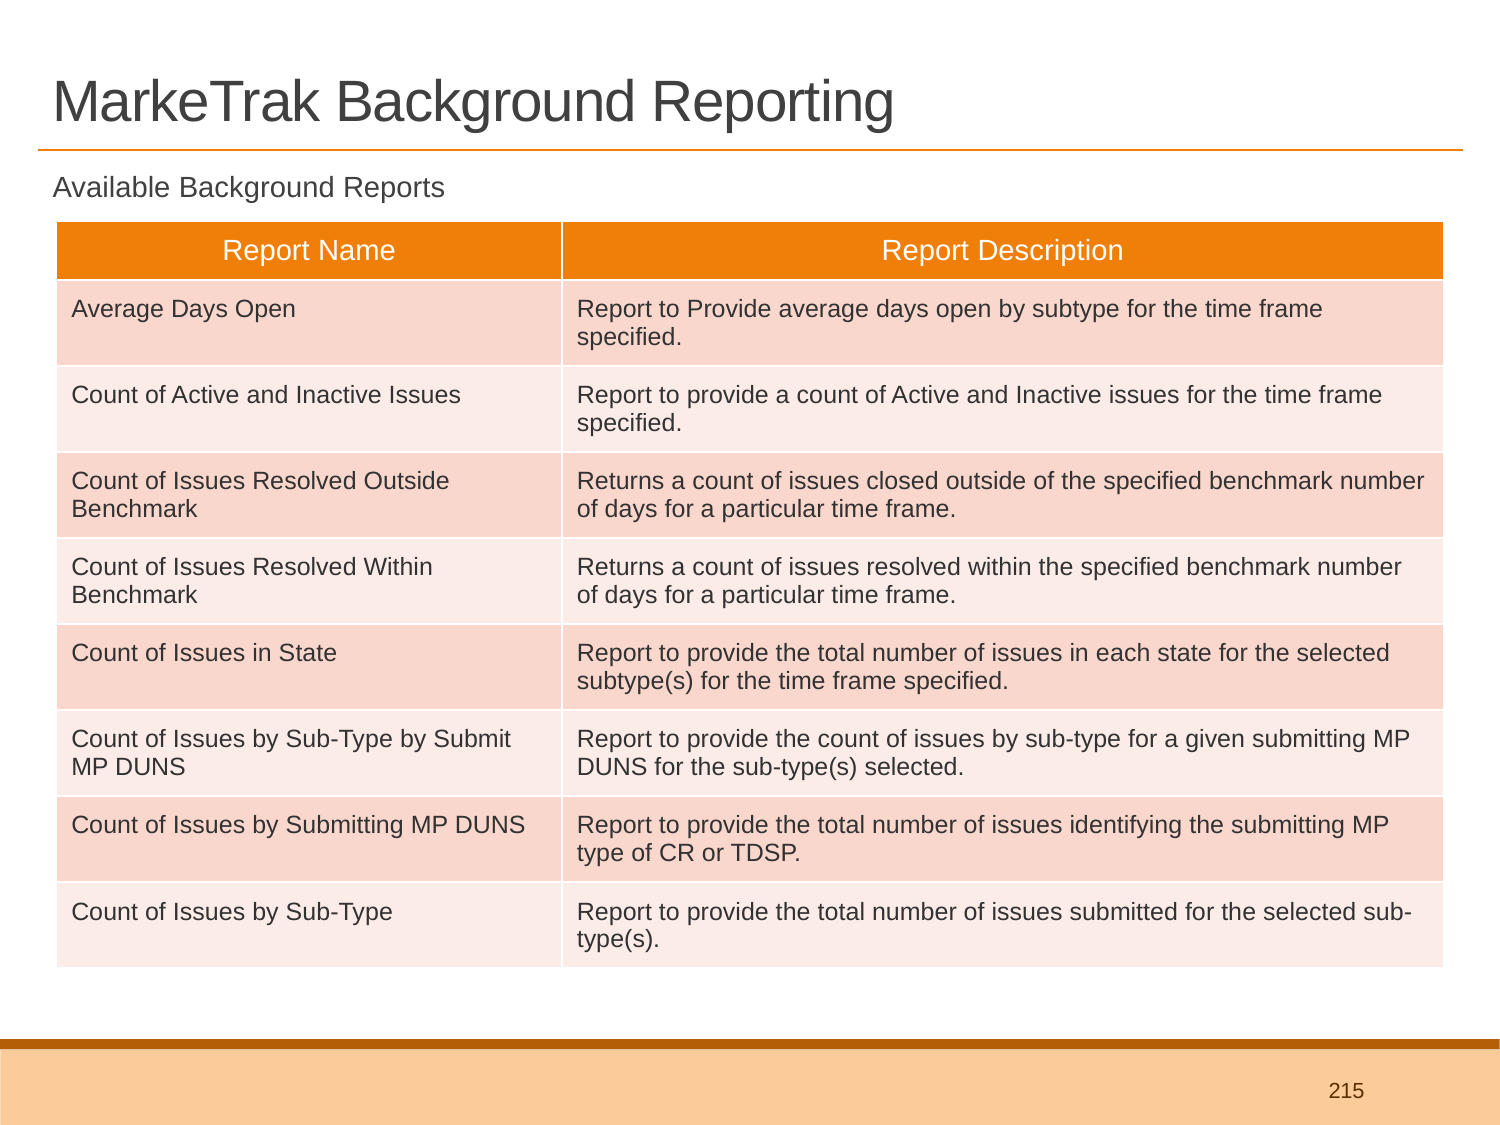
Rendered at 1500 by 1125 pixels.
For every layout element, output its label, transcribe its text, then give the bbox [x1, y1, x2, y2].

table_cell Report to Provide average days open by subtype for the time frame specified. [563, 281, 1443, 365]
table_cell Average Days Open [57, 281, 561, 365]
table_cell Report to provide the total number of issues in each state for the selected subtype(s) for the time frame specified. [563, 625, 1443, 709]
table_cell Report to provide a count of Active and Inactive issues for the time frame specified. [563, 367, 1443, 451]
list Available Background Reports [37, 164, 1400, 228]
table_cell Returns a count of issues resolved within the specified benchmark number of days for a particular time frame. [563, 539, 1443, 623]
title MarkeTrak Background Reporting [37, 37, 1275, 141]
table_cell Count of Active and Inactive Issues [57, 367, 561, 451]
table_header Report Description [563, 222, 1443, 279]
table_cell Count of Issues Resolved Within Benchmark [57, 539, 561, 623]
table_cell Count of Issues by Sub-Type by Submit MP DUNS [57, 711, 561, 795]
table_cell Report to provide the total number of issues submitted for the selected sub-type(s). [563, 883, 1443, 967]
slide_number 215 [1218, 1059, 1380, 1120]
table_cell Count of Issues Resolved Outside Benchmark [57, 453, 561, 537]
table_header Report Name [57, 222, 561, 279]
table_cell Count of Issues by Sub-Type [57, 883, 561, 967]
table_cell Returns a count of issues closed outside of the specified benchmark number of days for a particular time frame. [563, 453, 1443, 537]
table_cell Count of Issues by Submitting MP DUNS [57, 797, 561, 881]
table_cell Report to provide the total number of issues identifying the submitting MP type of CR or TDSP. [563, 797, 1443, 881]
table_cell Report to provide the count of issues by sub-type for a given submitting MP DUNS for the sub-type(s) selected. [563, 711, 1443, 795]
table_cell Count of Issues in State [57, 625, 561, 709]
